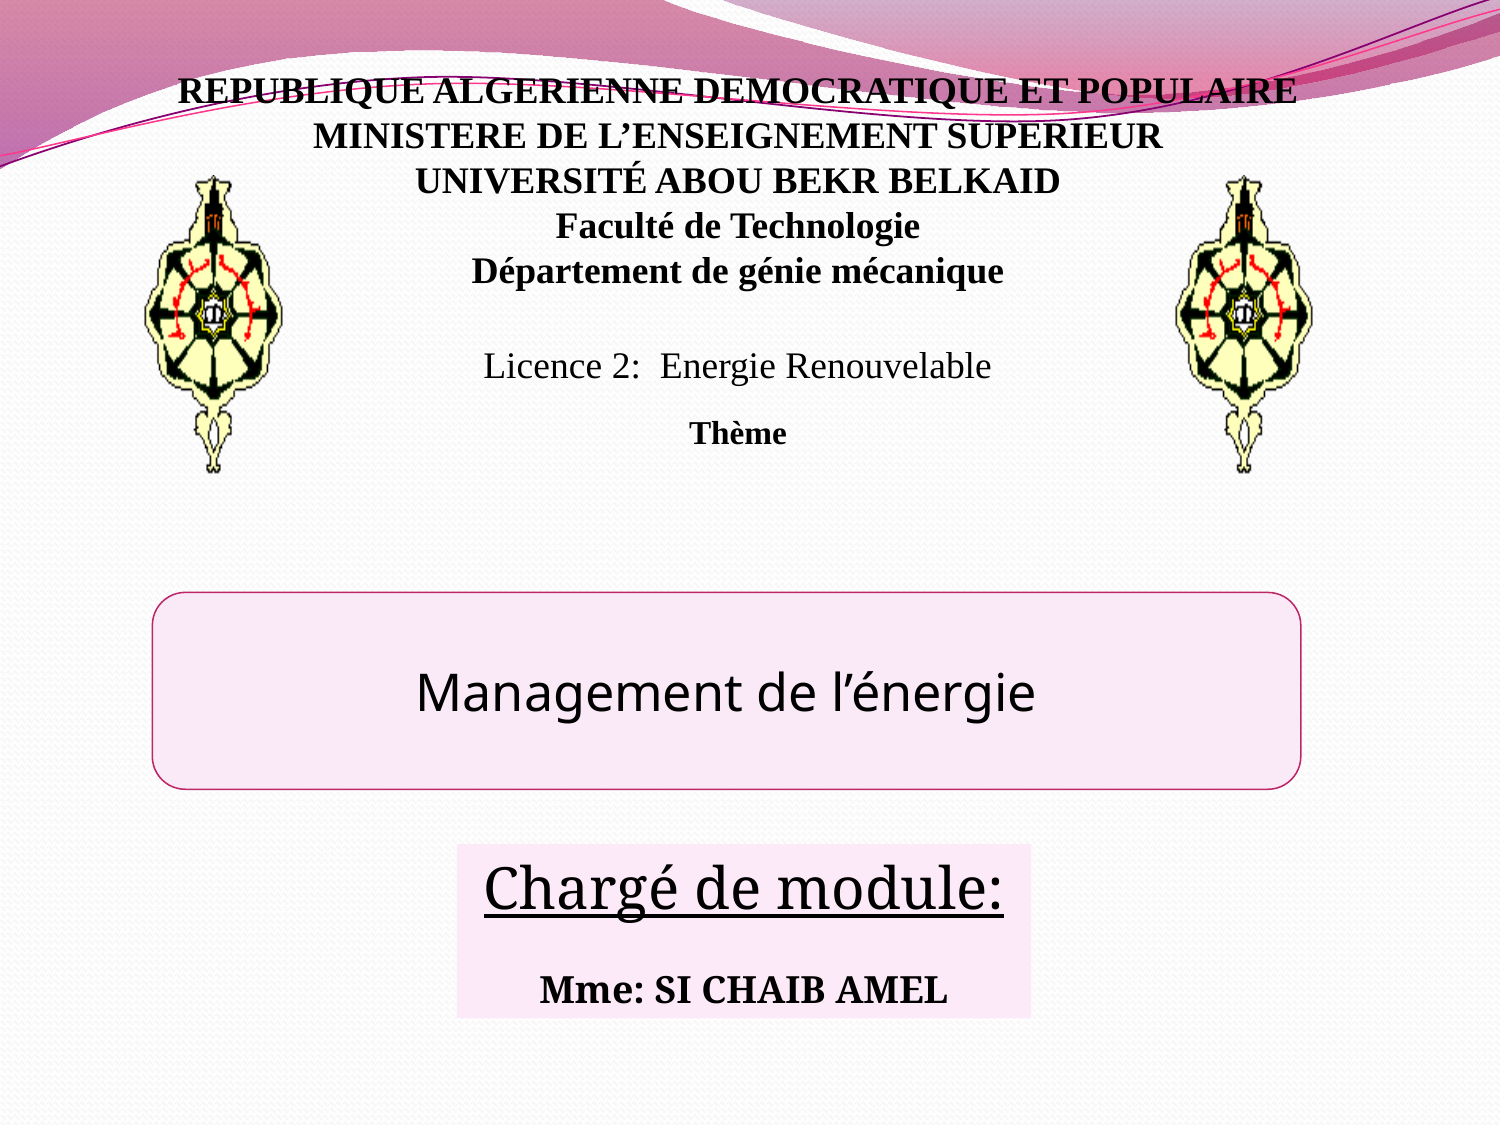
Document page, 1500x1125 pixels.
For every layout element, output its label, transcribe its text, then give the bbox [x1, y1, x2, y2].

text_box REPUBLIQUE ALGERIENNE DEMOCRATIQUE ET POPULAIRE MINISTERE DE L’ENSEIGNEMENT SUPERIEUR UNIVERSITÉ ABOU BEKR BELKAID Faculté de Technologie Département de génie mécanique Licence 2: Energie Renouvelable Thème [93, 58, 1383, 459]
text_box Management de l’énergie [151, 591, 1302, 791]
picture [140, 175, 287, 477]
picture [1171, 175, 1316, 477]
text_box Chargé de module: Mme: SI CHAIB AMEL [456, 843, 1032, 1019]
